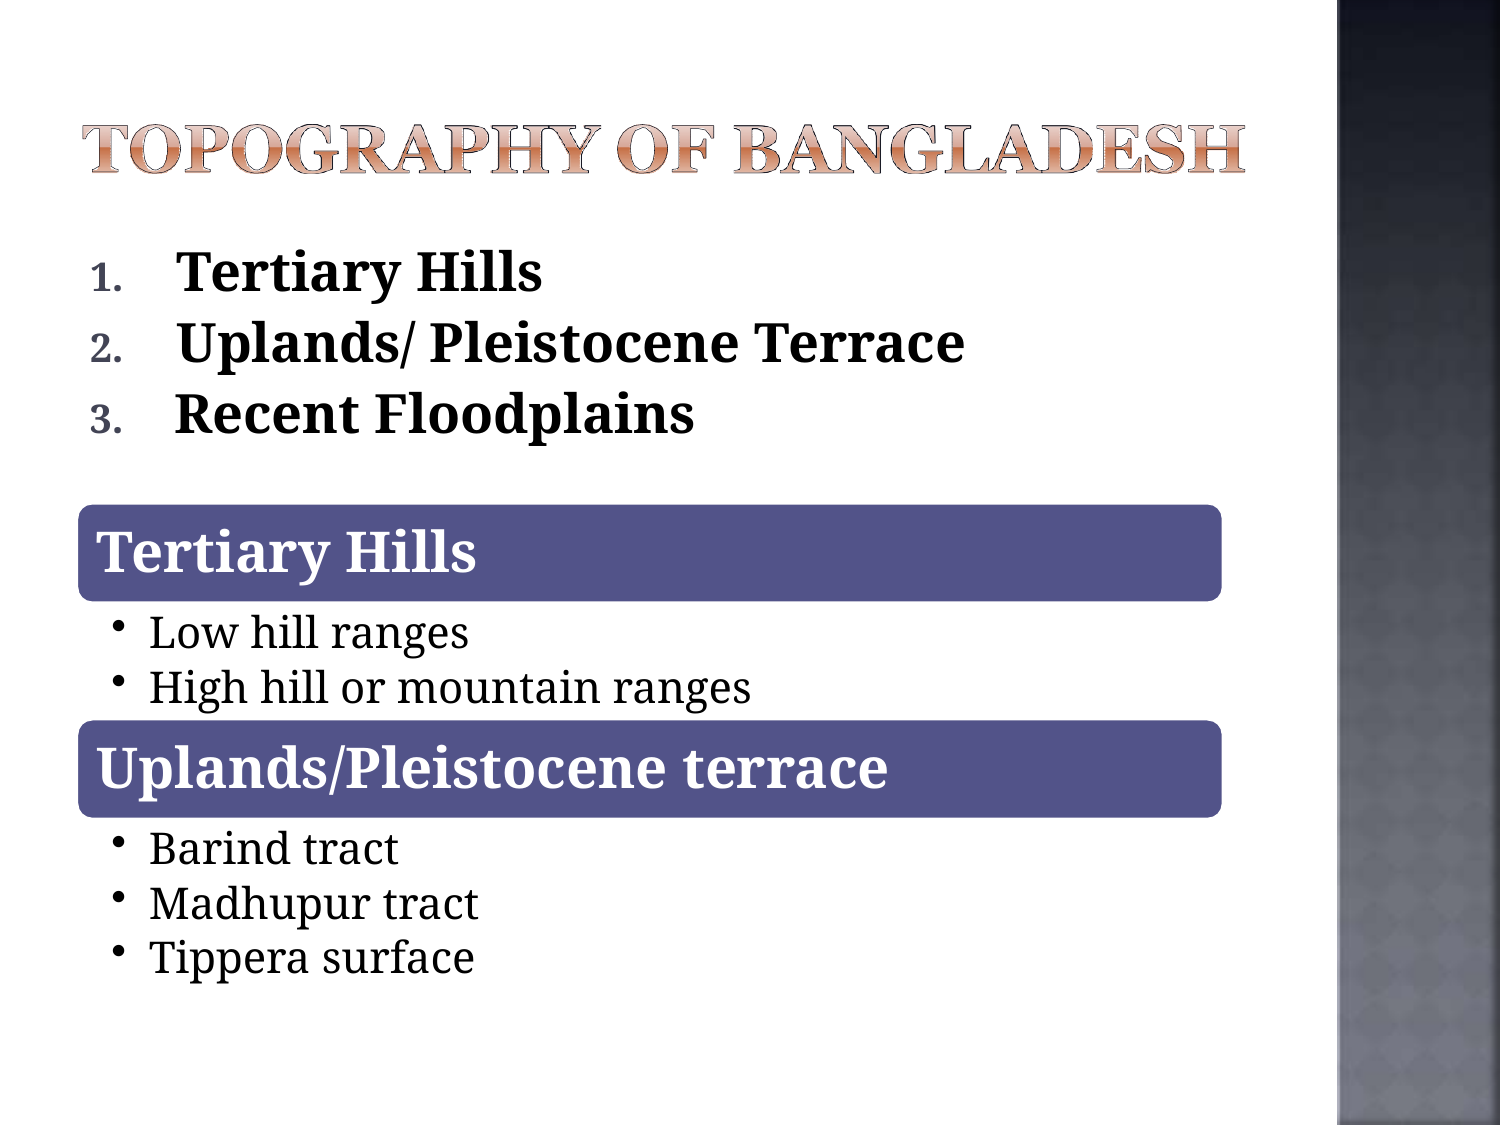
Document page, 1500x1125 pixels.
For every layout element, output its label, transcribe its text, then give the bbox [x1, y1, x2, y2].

text_box [75, 502, 87, 604]
text_box [82, 125, 128, 172]
text_box [130, 124, 181, 174]
text_box [733, 124, 1093, 174]
text_box [75, 718, 87, 820]
text_box [232, 124, 283, 174]
text_box 1. Tertiary Hills [87, 234, 553, 302]
text_box [602, 124, 639, 174]
text_box Recent Floodplains Tertiary Hills Low hill ranges High hill or mountain ranges Uplands/Pleistocene terrace Barind tract Madhupur tract Tippera surface [87, 376, 921, 983]
text_box [1157, 124, 1245, 174]
text_box [1093, 124, 1172, 174]
text_box [157, 124, 253, 174]
title 2. Uplands/ Pleistocene Terrace [87, 305, 999, 496]
text_box [644, 124, 733, 174]
text_box [259, 124, 286, 174]
text_box [921, 501, 1225, 605]
text_box [286, 124, 602, 174]
text_box [1096, 125, 1142, 172]
text_box [1337, 0, 1500, 1125]
text_box [185, 125, 229, 172]
text_box [1188, 125, 1245, 172]
text_box [672, 125, 714, 172]
text_box [1145, 124, 1184, 174]
text_box [82, 124, 152, 174]
text_box [921, 717, 1225, 821]
text_box [617, 124, 668, 174]
